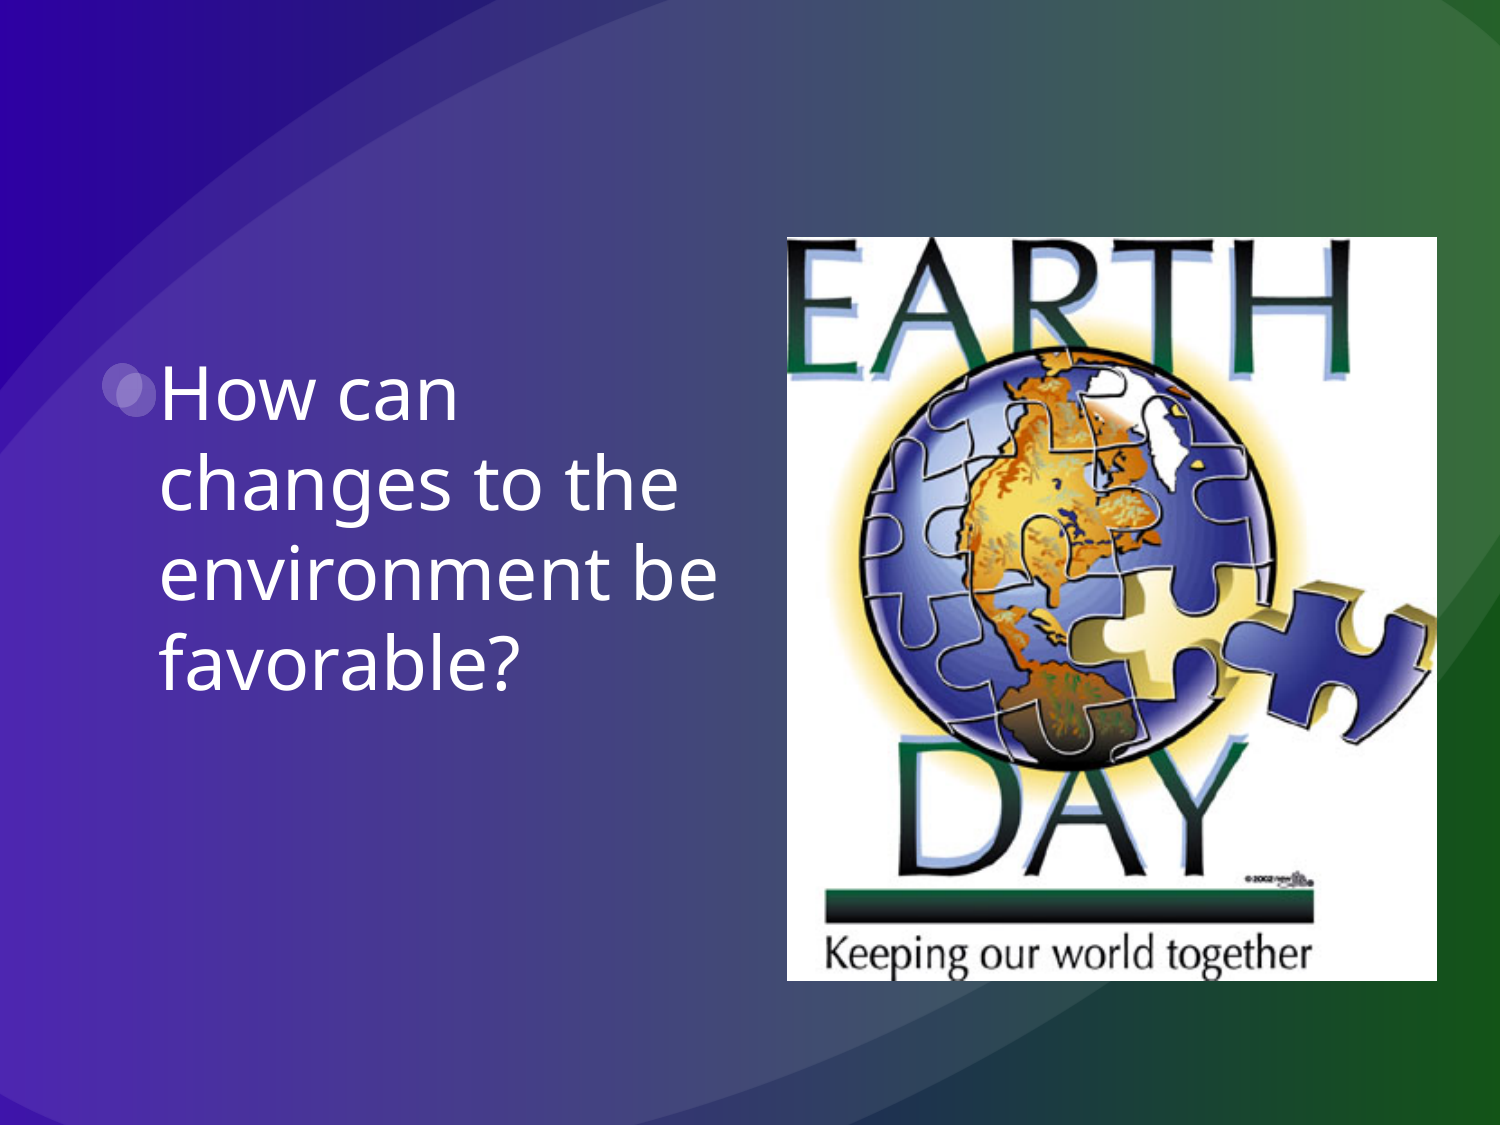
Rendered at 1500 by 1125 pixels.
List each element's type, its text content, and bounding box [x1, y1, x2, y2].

picture [0, 0, 1500, 1125]
list How can changes to the environment be favorable? [87, 337, 739, 844]
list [786, 236, 1438, 982]
